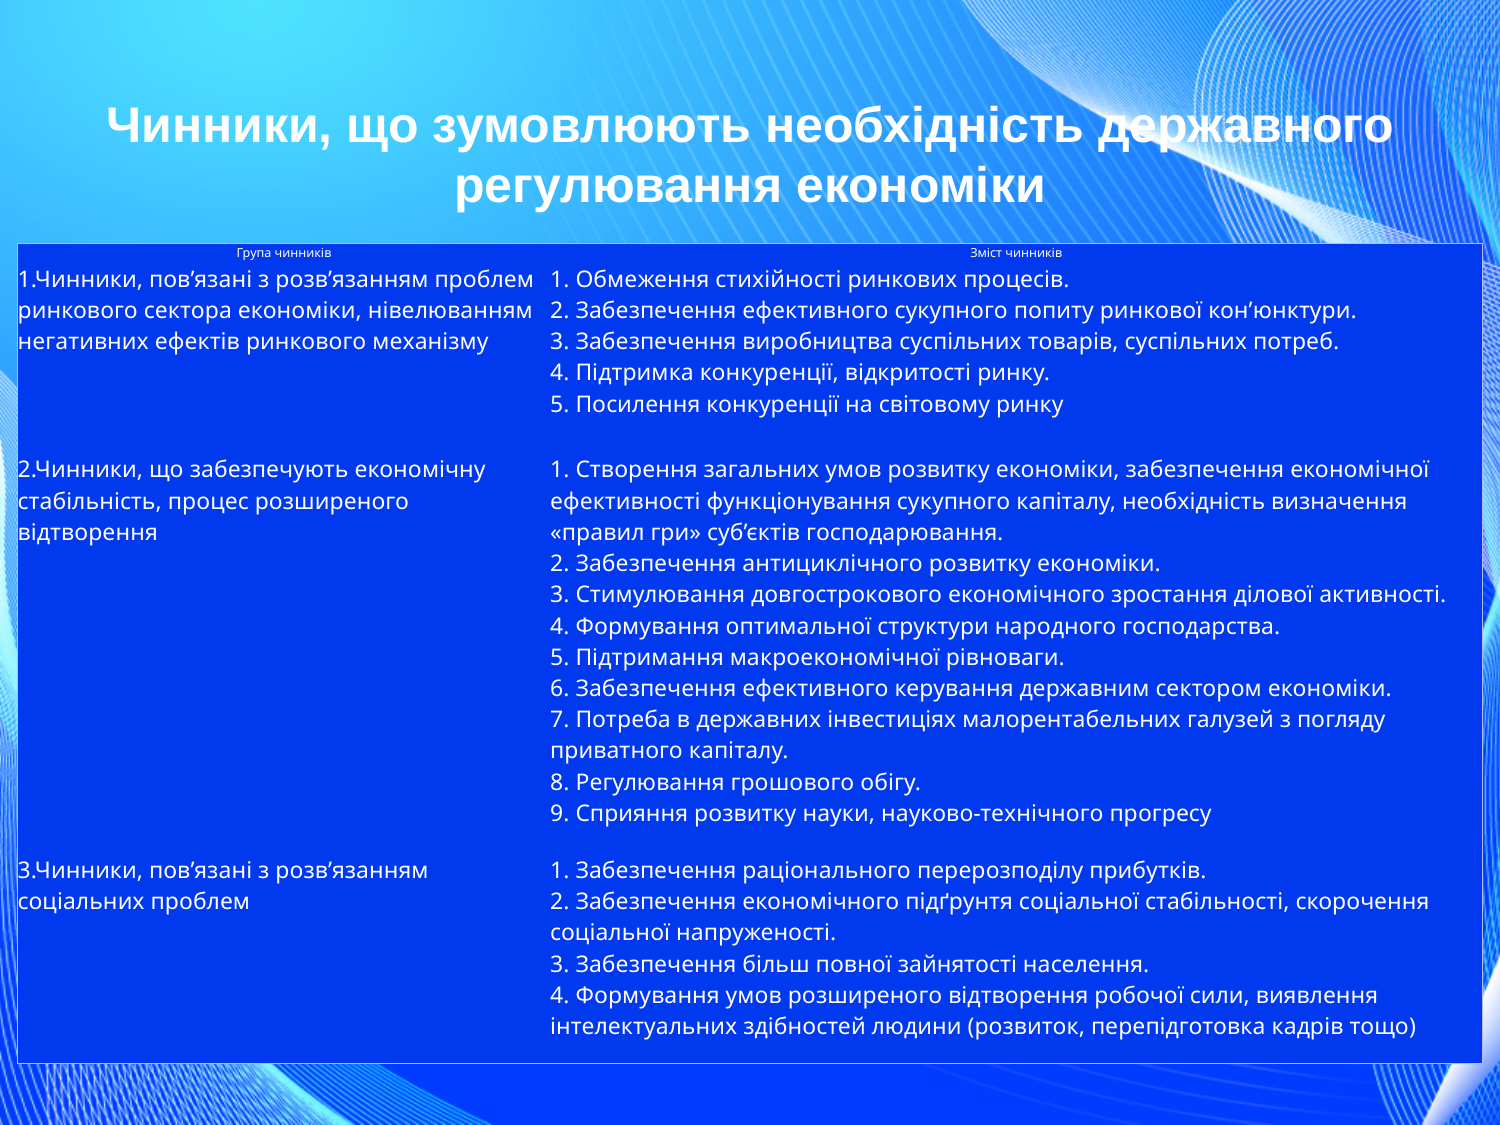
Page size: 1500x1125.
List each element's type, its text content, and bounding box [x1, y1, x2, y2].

table_cell 1. Створення загальних умов розвитку економіки, забезпечення економічної ефективності функціонування сукупного капіталу, необхідність визначення «правил гри» суб’єктів господарювання. 2. Забезпечення антициклічного розвитку економіки. 3. Стимулювання довгострокового економічного зростання ділової активності. 4. Формування оптимальної структури народного господарства. 5. Підтримання макроекономічної рівноваги. 6. Забезпечення ефективного керування державним сектором економіки. 7. Потреба в державних інвестиціях малорентабельних галузей з погляду приватного капіталу. 8. Регулювання грошового обігу. 9. Сприяння розвитку науки, науково-технічного прогресу [550, 453, 1482, 854]
table_header Група чинників [18, 244, 550, 263]
table_cell 2.Чинники, що забезпечують економічну стабільність, процес розширеного відтворення [18, 453, 550, 854]
text_box Чинники, що зумовлюють необхідність державного регулювання економіки [41, 84, 1459, 220]
table_cell 1. Забезпечення раціонального перерозподілу прибутків. 2. Забезпечення економічного підґрунтя соціальної стабільності, скорочення соціальної напруженості. 3. Забезпечення більш повної зайнятості населення. 4. Формування умов розширеного відтворення робочої сили, виявлення інтелектуальних здібностей людини (розвиток, перепідготовка кадрів тощо) [550, 854, 1482, 1063]
table_cell 1.Чинники, пов’язані з розв’язанням проблем ринкового сектора економіки, нівелюванням негативних ефектів ринкового механізму [18, 263, 550, 453]
table_cell 3.Чинники, пов’язані з розв’язанням соціальних проблем [18, 854, 550, 1063]
table_header Зміст чинників [550, 244, 1482, 263]
picture [0, 0, 1500, 1125]
table_cell 1. Обмеження стихійності ринкових процесів. 2. Забезпечення ефективного сукупного попиту ринкової кон’юнктури. 3. Забезпечення виробництва суспільних товарів, суспільних потреб. 4. Підтримка конкуренції, відкритості ринку. 5. Посилення конкуренції на світовому ринку [550, 263, 1482, 453]
